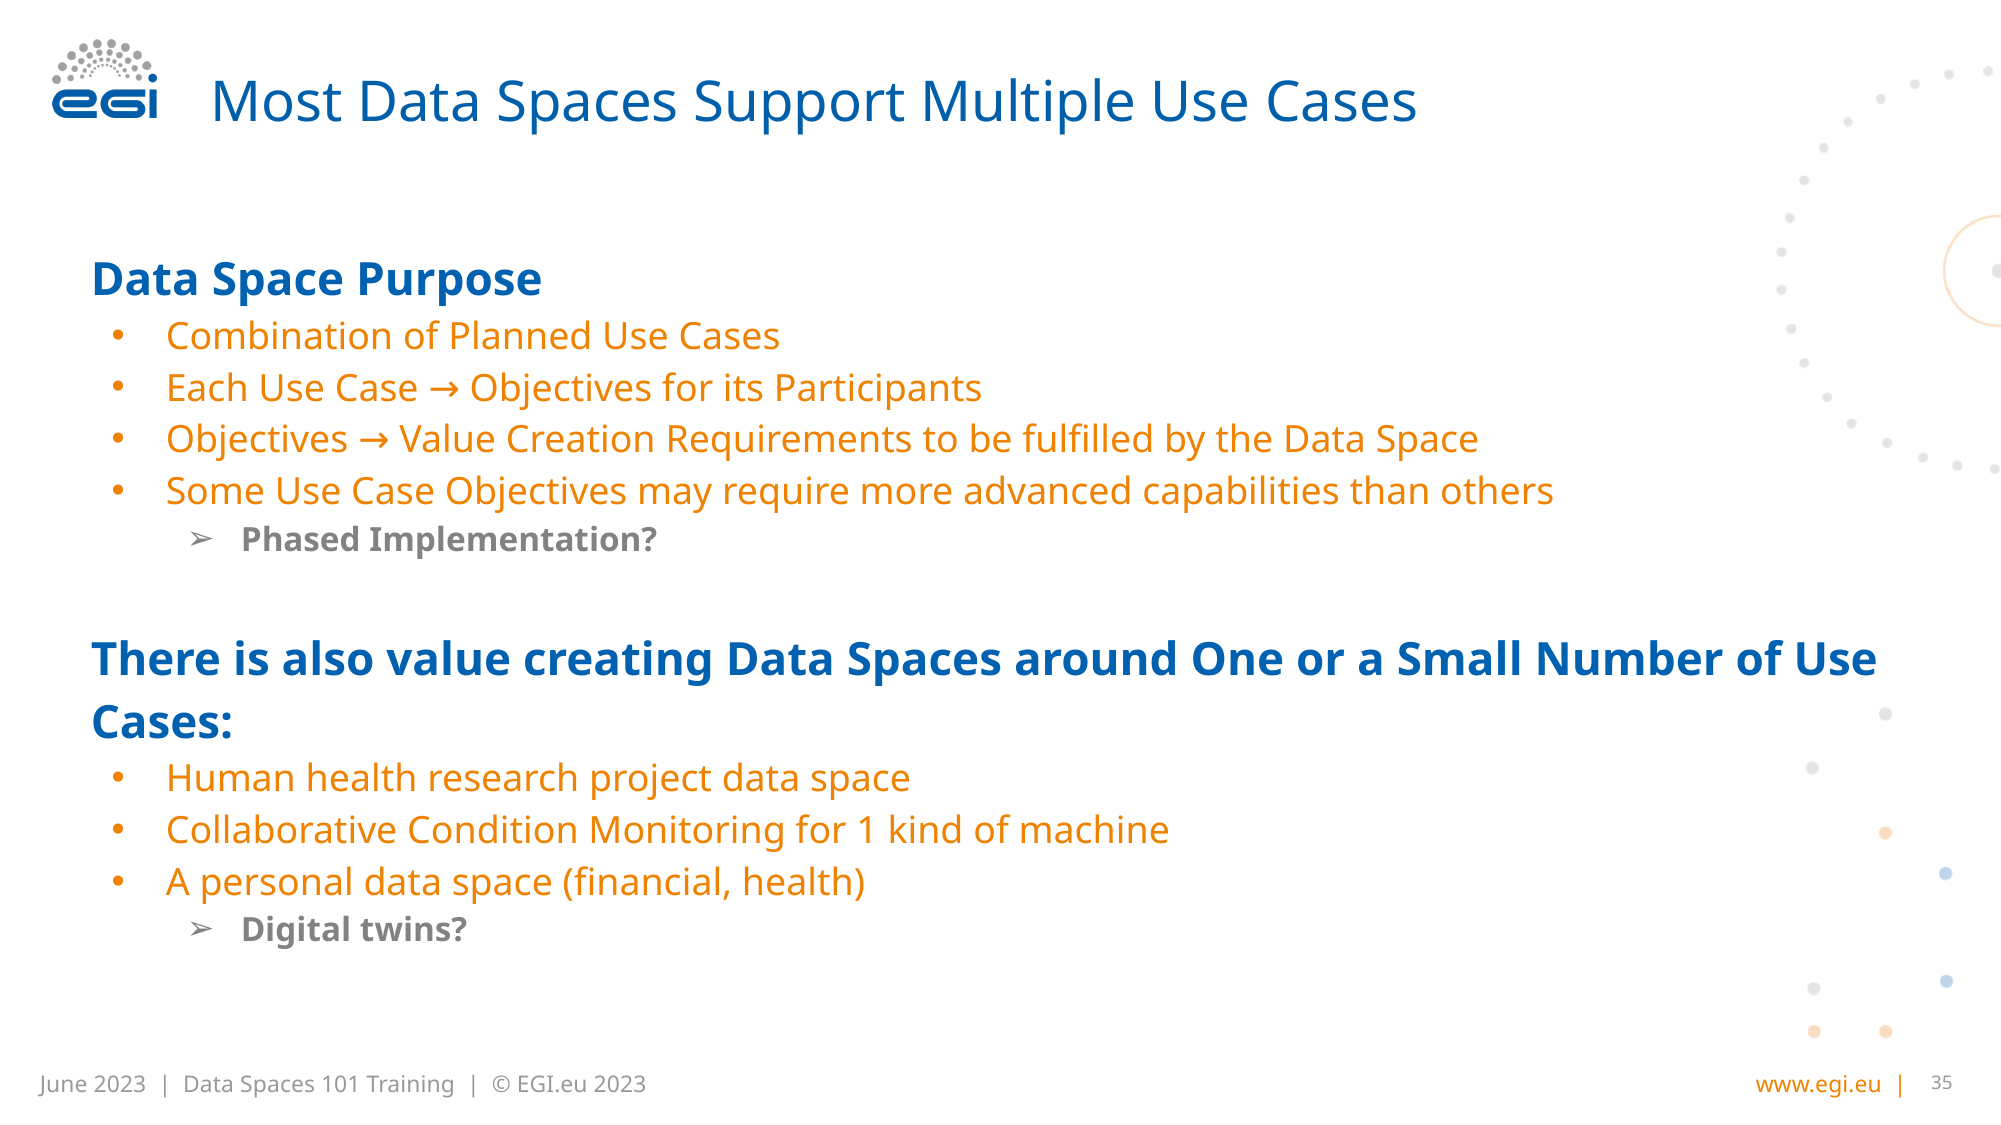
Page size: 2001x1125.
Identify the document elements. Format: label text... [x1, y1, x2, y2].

title Most Data Spaces Support Multiple Use Cases [210, 4, 2000, 193]
picture [52, 39, 157, 118]
list Data Space Purpose Combination of Planned Use Cases Each Use Case → Objectives for its Participants Objectives → Value Creation Requirements to be fulfilled by the Data Space Some Use Case Objectives may require more advanced capabilities than others Phased Implementation? There is also value creating Data Spaces around One or a Small Number of Use Cases: Human health research project data space Collaborative Condition Monitoring for 1 kind of machine A personal data space (financial, health) Digital twins? [83, 238, 2000, 918]
slide_number 35 [1903, 918, 1960, 1125]
